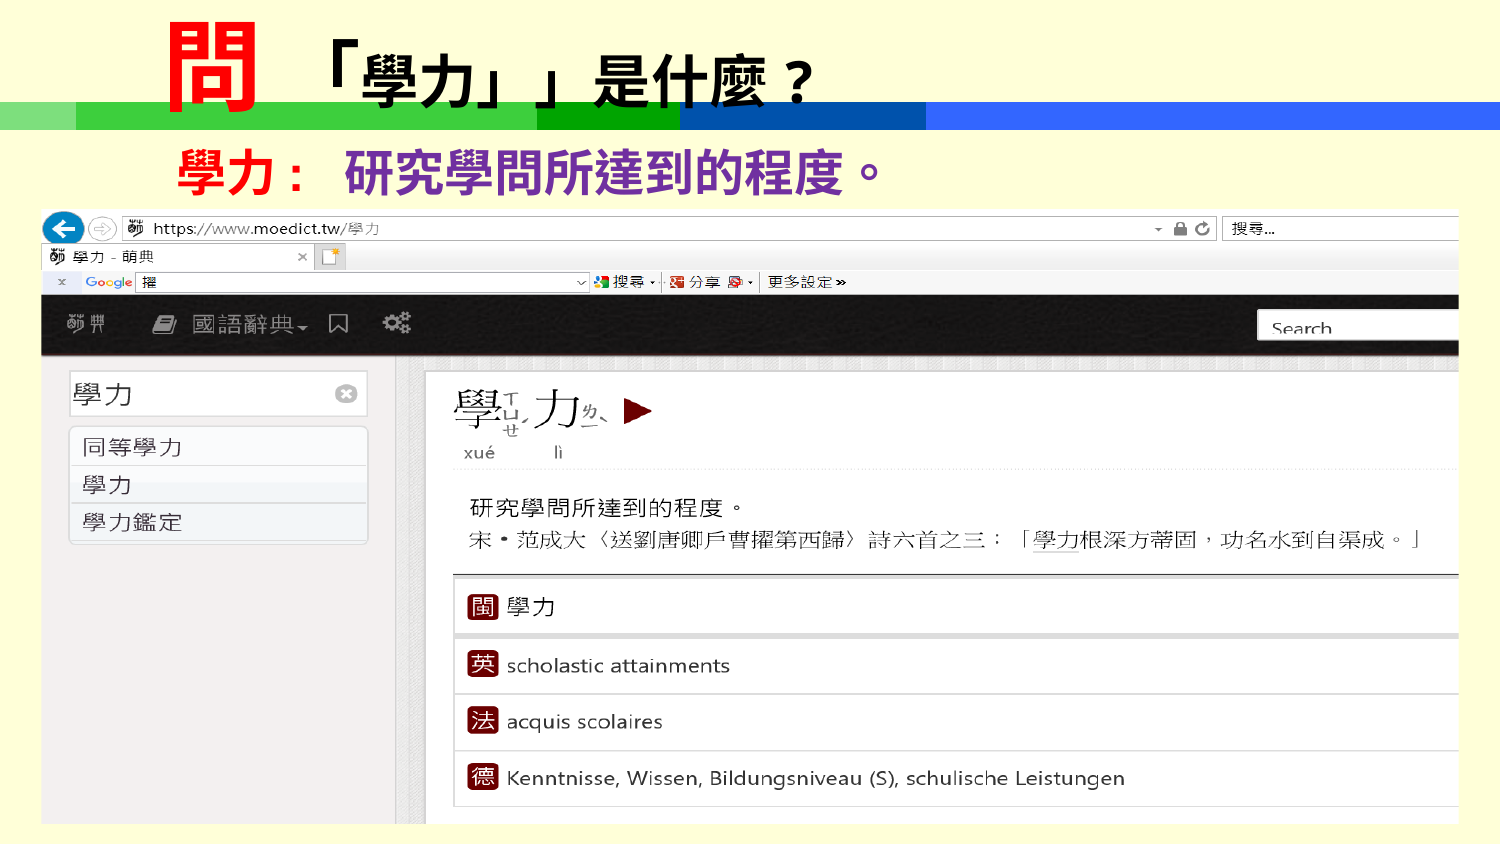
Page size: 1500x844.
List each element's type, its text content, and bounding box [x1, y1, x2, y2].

text_box 學力: 研究學問所達到的程度。 [161, 133, 910, 207]
text_box 問 「學力」」是什麼? [147, 0, 880, 131]
picture [41, 209, 1459, 824]
